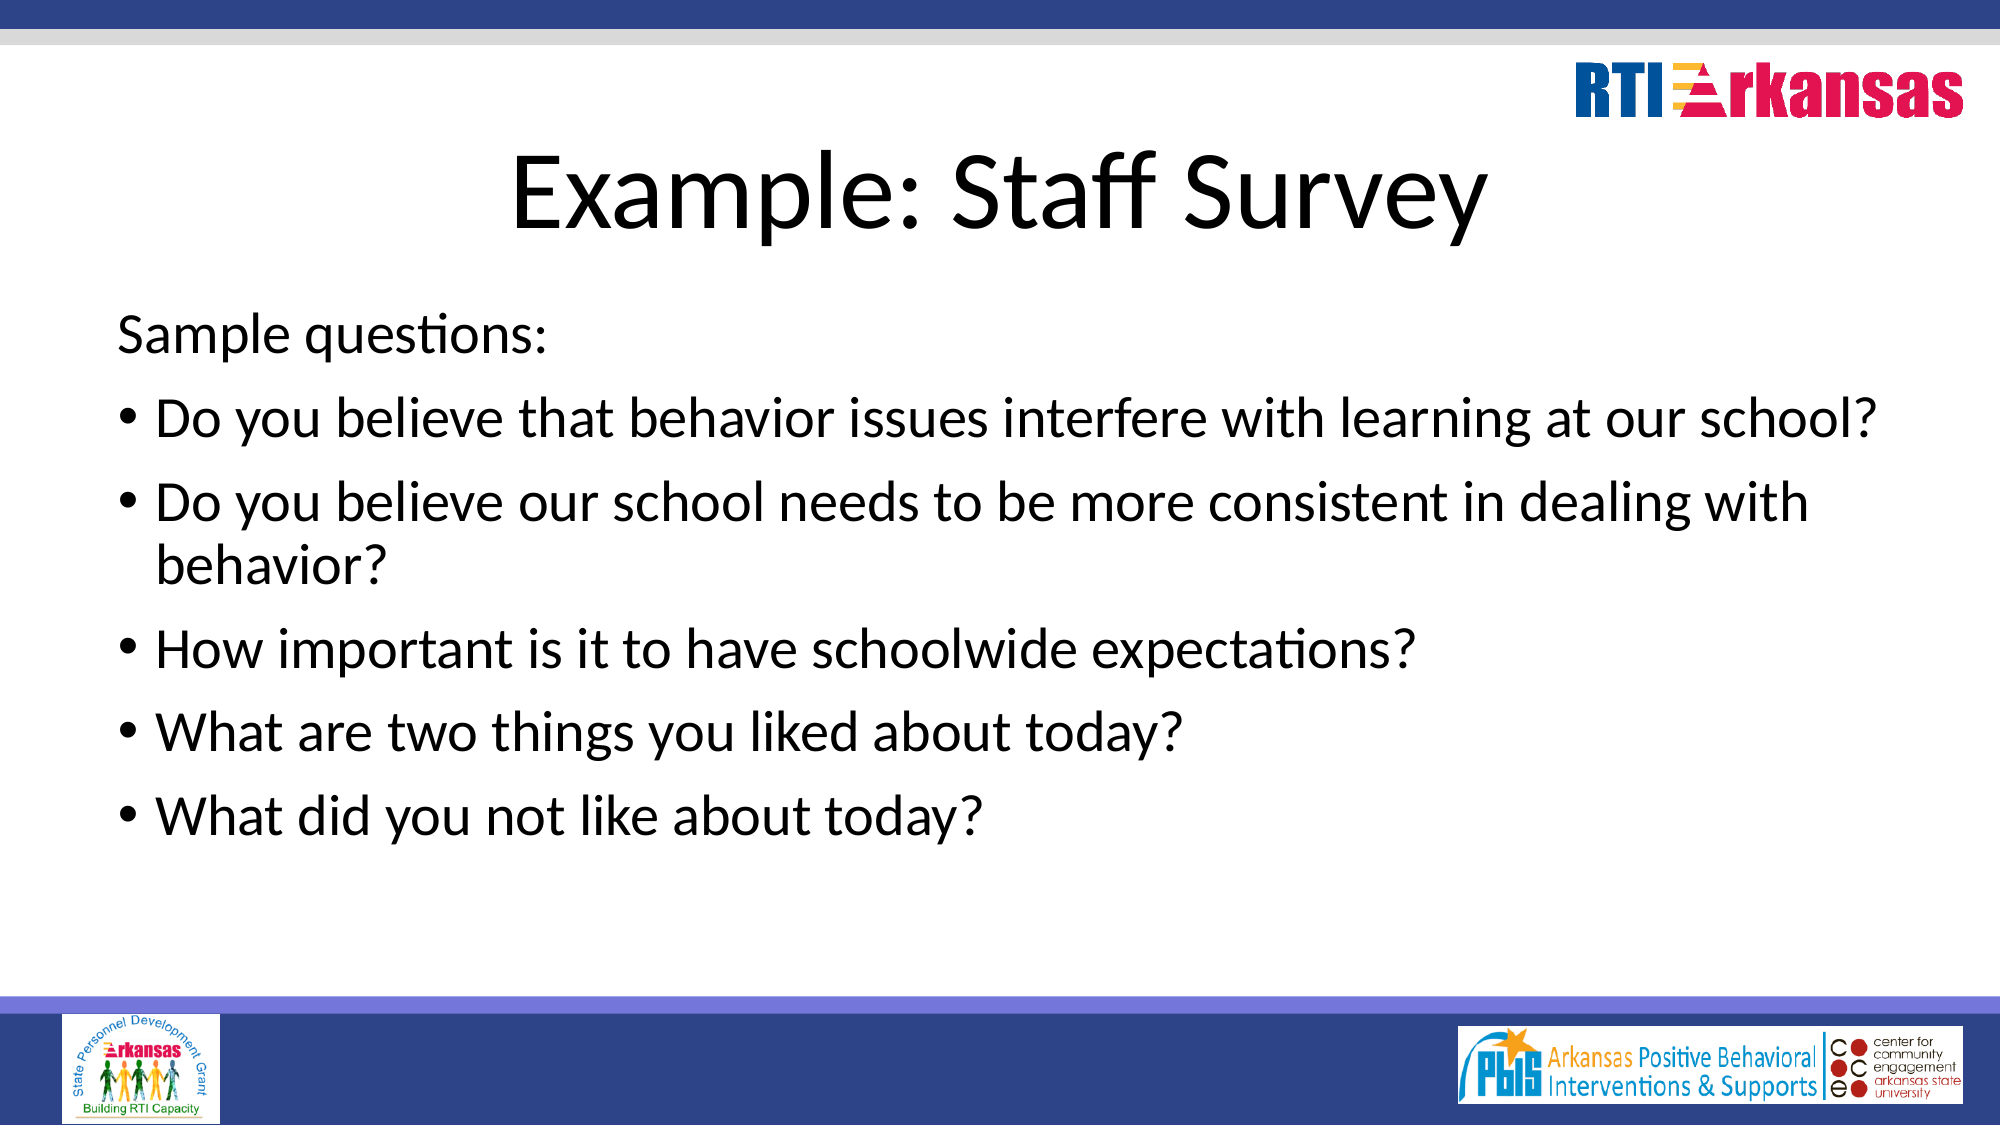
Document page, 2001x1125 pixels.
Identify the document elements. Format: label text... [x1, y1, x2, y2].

picture [1458, 1025, 1964, 1104]
picture [1573, 55, 1964, 119]
title Example: Staff Survey [0, 119, 2000, 261]
list Sample questions: Do you believe that behavior issues interfere with learning at our school? Do you believe our school needs to be more consistent in dealing with behavior? How important is it to have schoolwide expectations? What are two things you liked about today? What did you not like about today? [103, 296, 1902, 900]
picture [62, 1013, 220, 1124]
